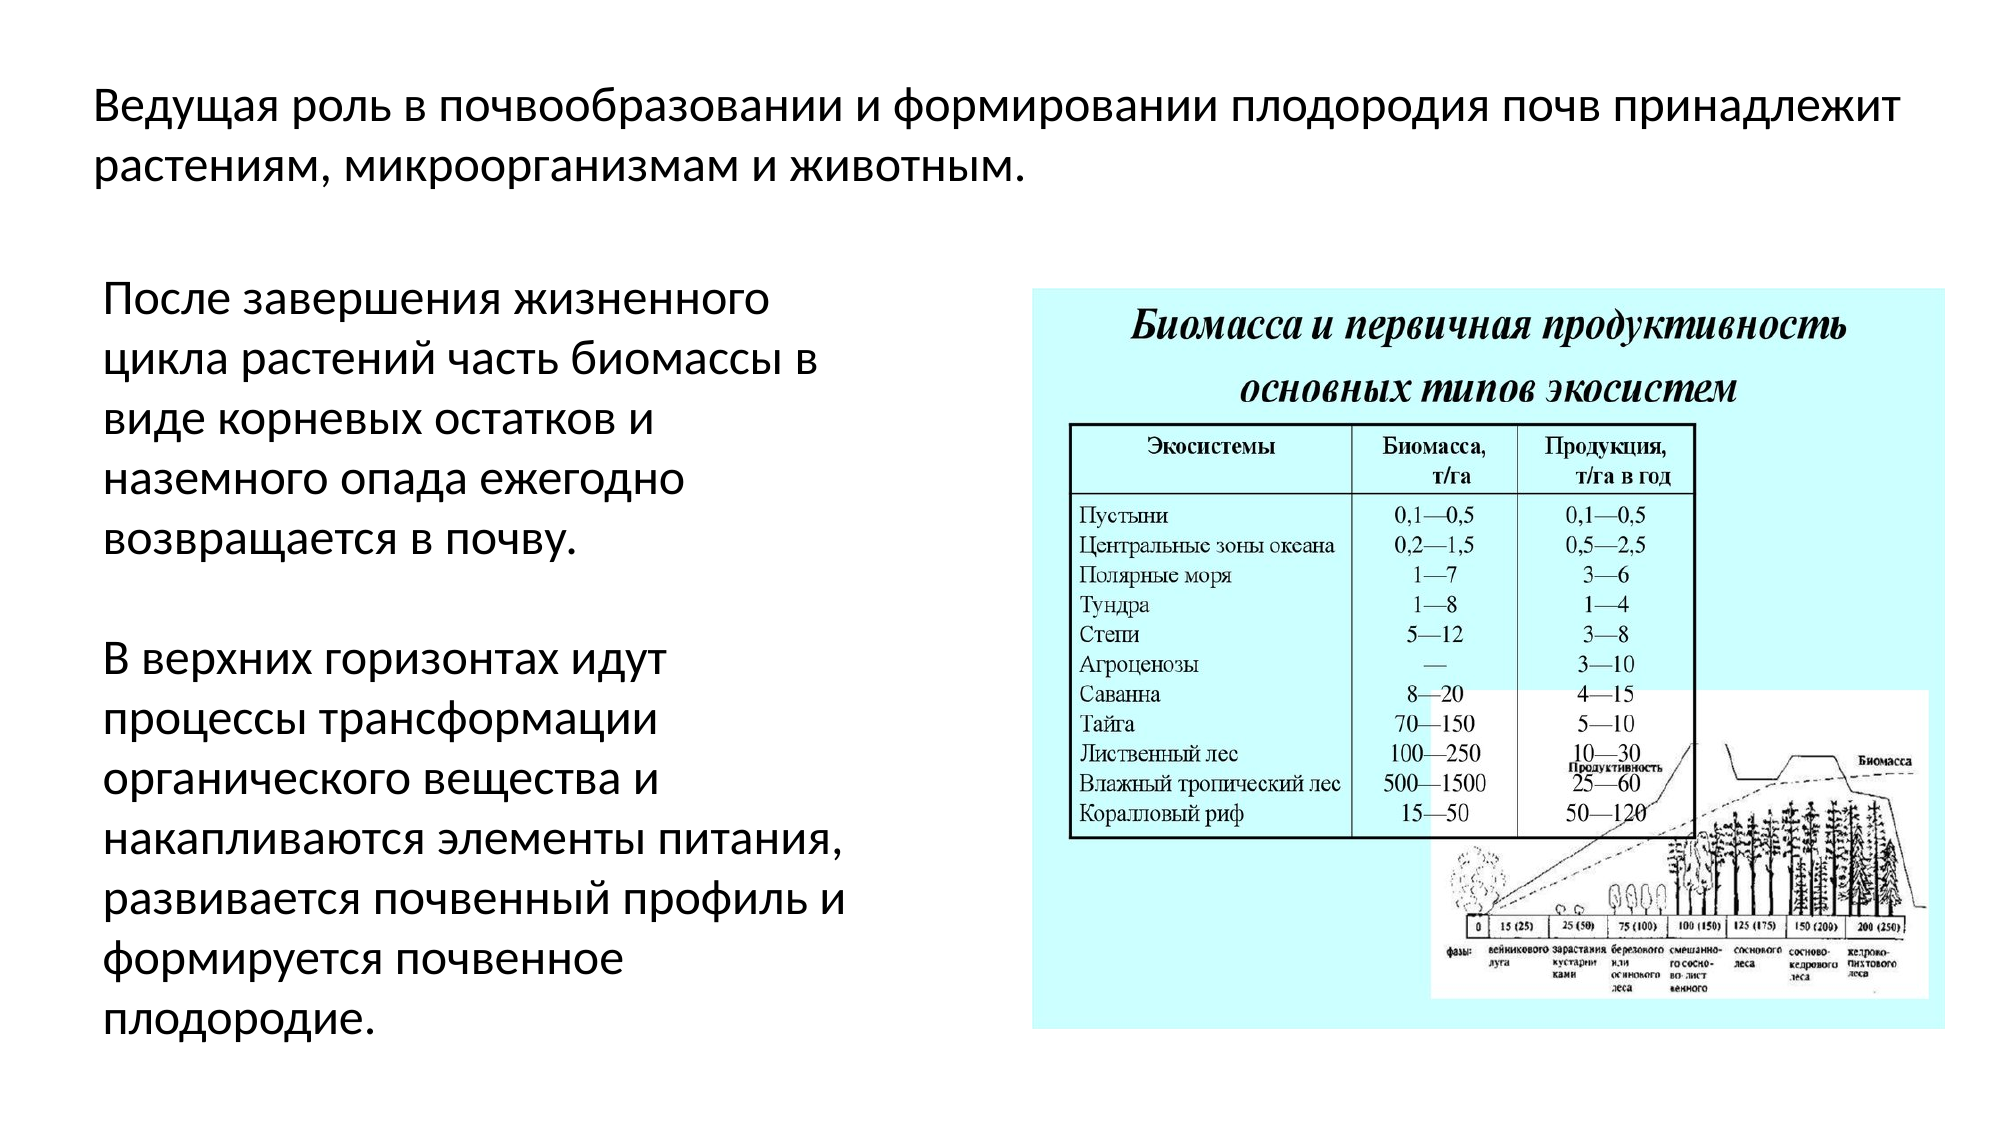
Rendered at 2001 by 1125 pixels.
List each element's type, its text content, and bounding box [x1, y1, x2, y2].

text_box После завершения жизненного цикла растений часть биомассы в виде корневых остатков и наземного опада ежегодно возвращается в почву. В верхних горизонтах идут процессы трансформации органического вещества и накапливаются элементы питания, развивается почвенный профиль и формируется почвенное плодородие. [87, 257, 884, 1052]
text_box Ведущая роль в почвообразовании и формировании плодородия почв принадлежит растениям, микроорганизмам и животным. [78, 64, 1945, 200]
picture [1032, 288, 1945, 1029]
